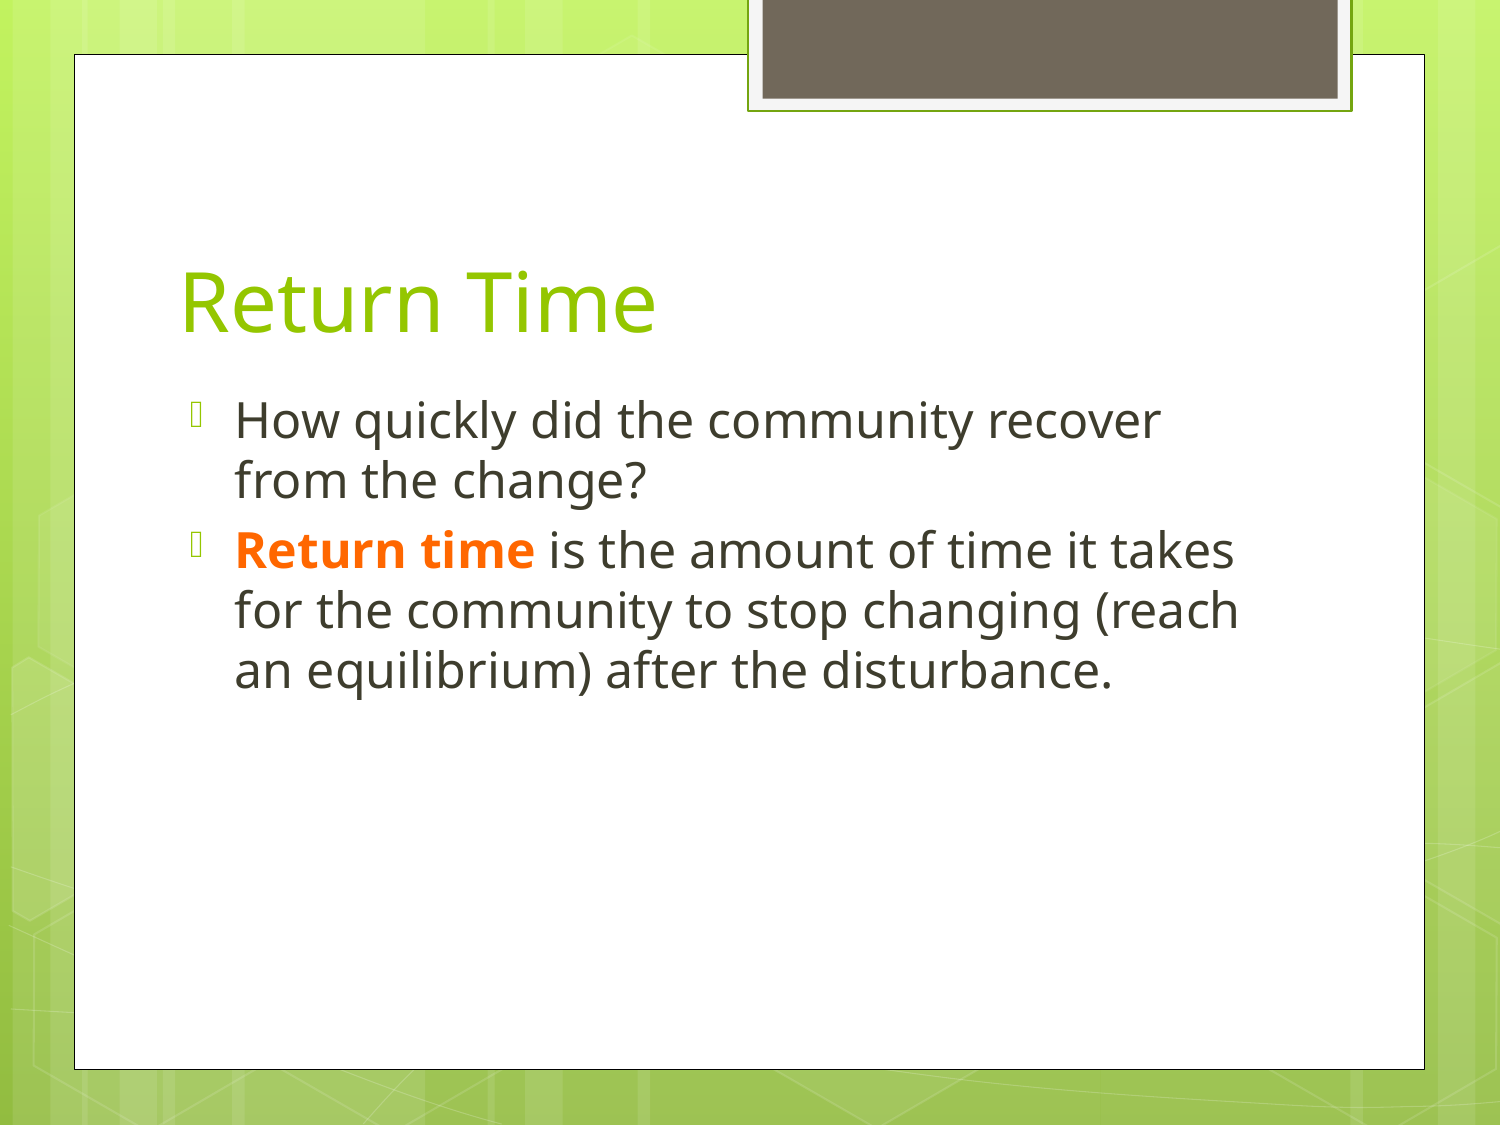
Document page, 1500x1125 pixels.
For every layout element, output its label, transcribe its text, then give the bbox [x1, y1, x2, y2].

list How quickly did the community recover from the change? Return time is the amount of time it takes for the community to stop changing (reach an equilibrium) after the disturbance. [170, 380, 1284, 958]
title Return Time [170, 168, 1325, 357]
